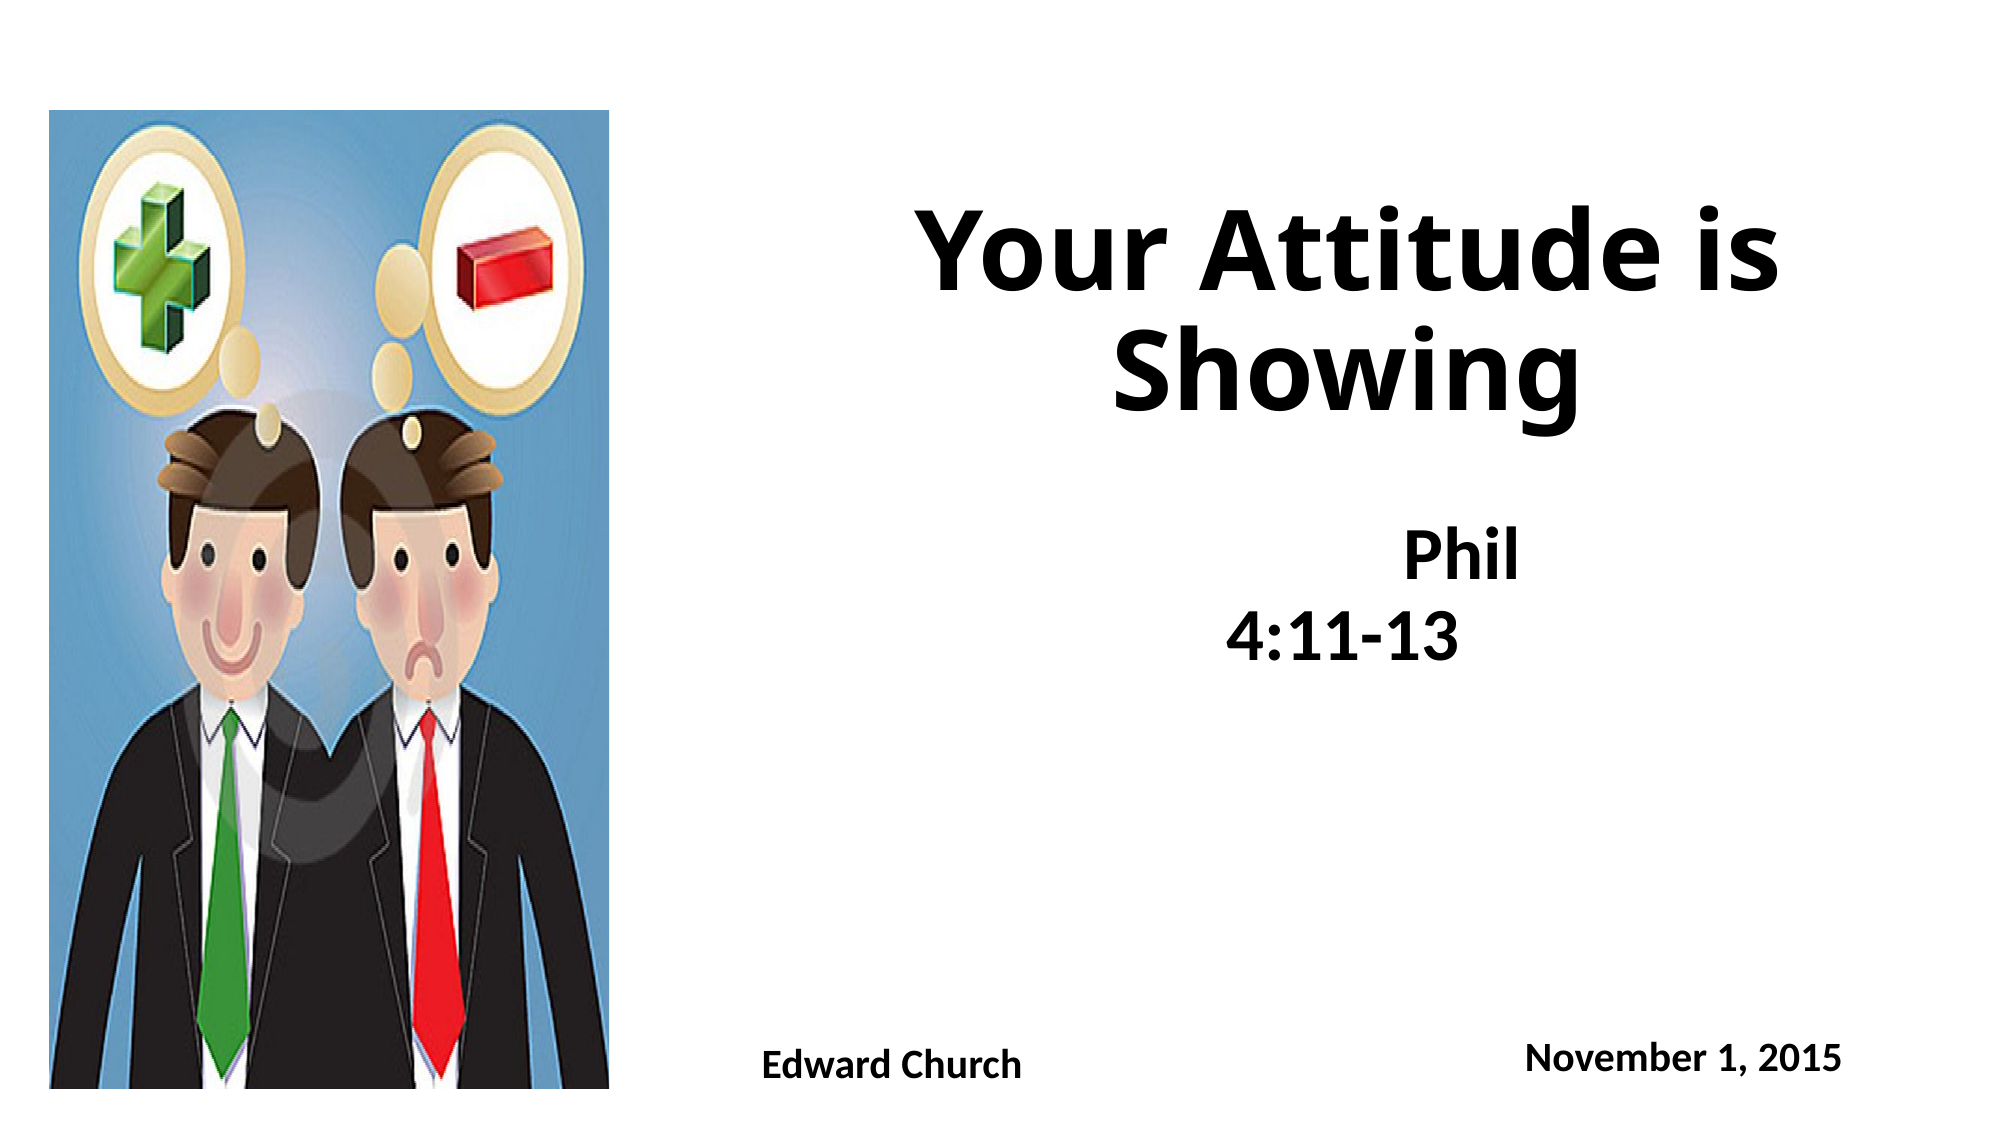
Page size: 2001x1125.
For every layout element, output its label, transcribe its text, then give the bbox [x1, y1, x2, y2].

picture [48, 110, 610, 1089]
title Your Attitude is Showing [702, 184, 1995, 576]
text_box November 1, 2015 [1510, 1022, 1896, 1088]
text_box Edward Church [746, 1029, 1133, 1095]
subtitle Phil 4:11-13 [1065, 425, 1622, 698]
